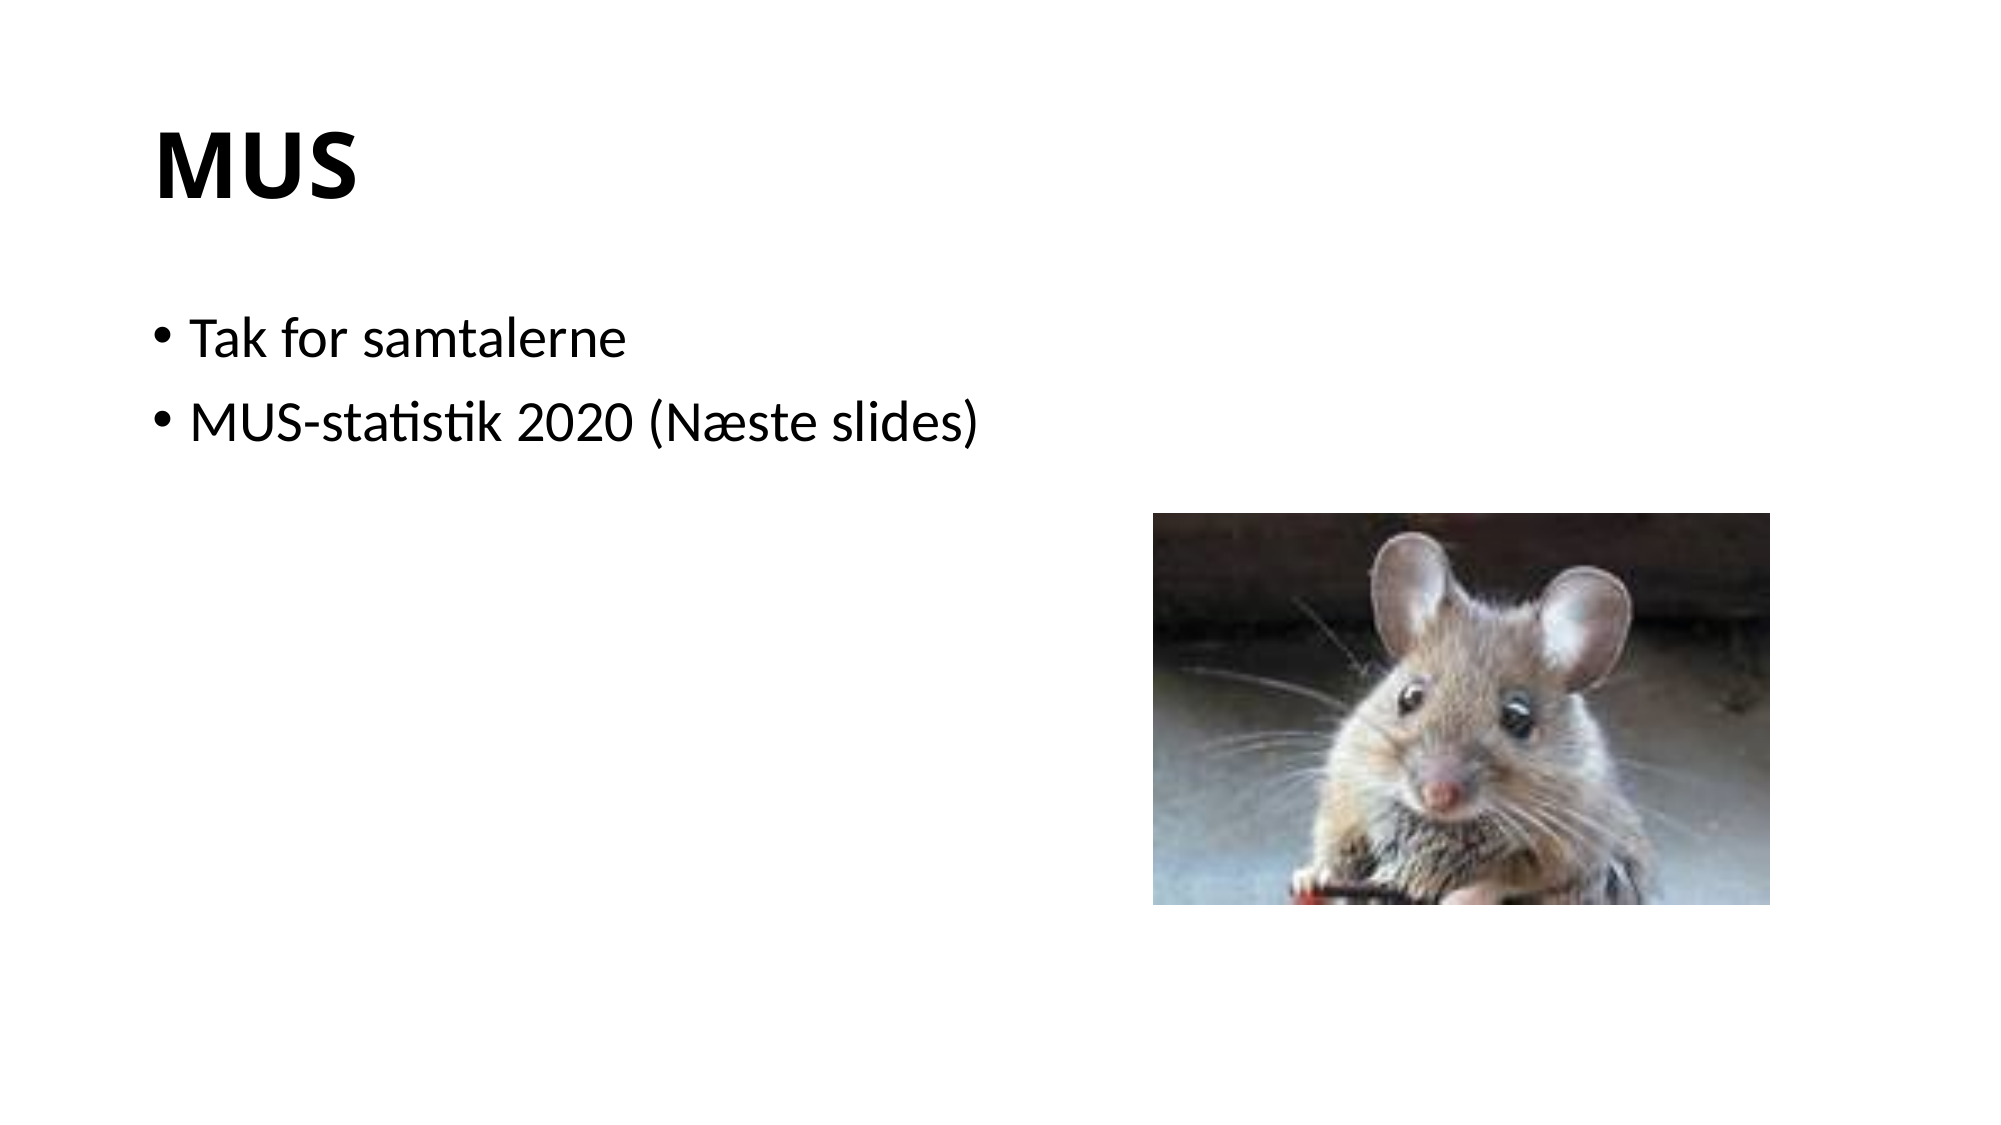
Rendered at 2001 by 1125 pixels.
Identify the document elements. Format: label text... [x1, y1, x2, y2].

list Tak for samtalerne MUS-statistik 2020 (Næste slides) [137, 299, 1863, 1014]
picture [1153, 513, 1770, 906]
title MUS [137, 59, 1863, 278]
